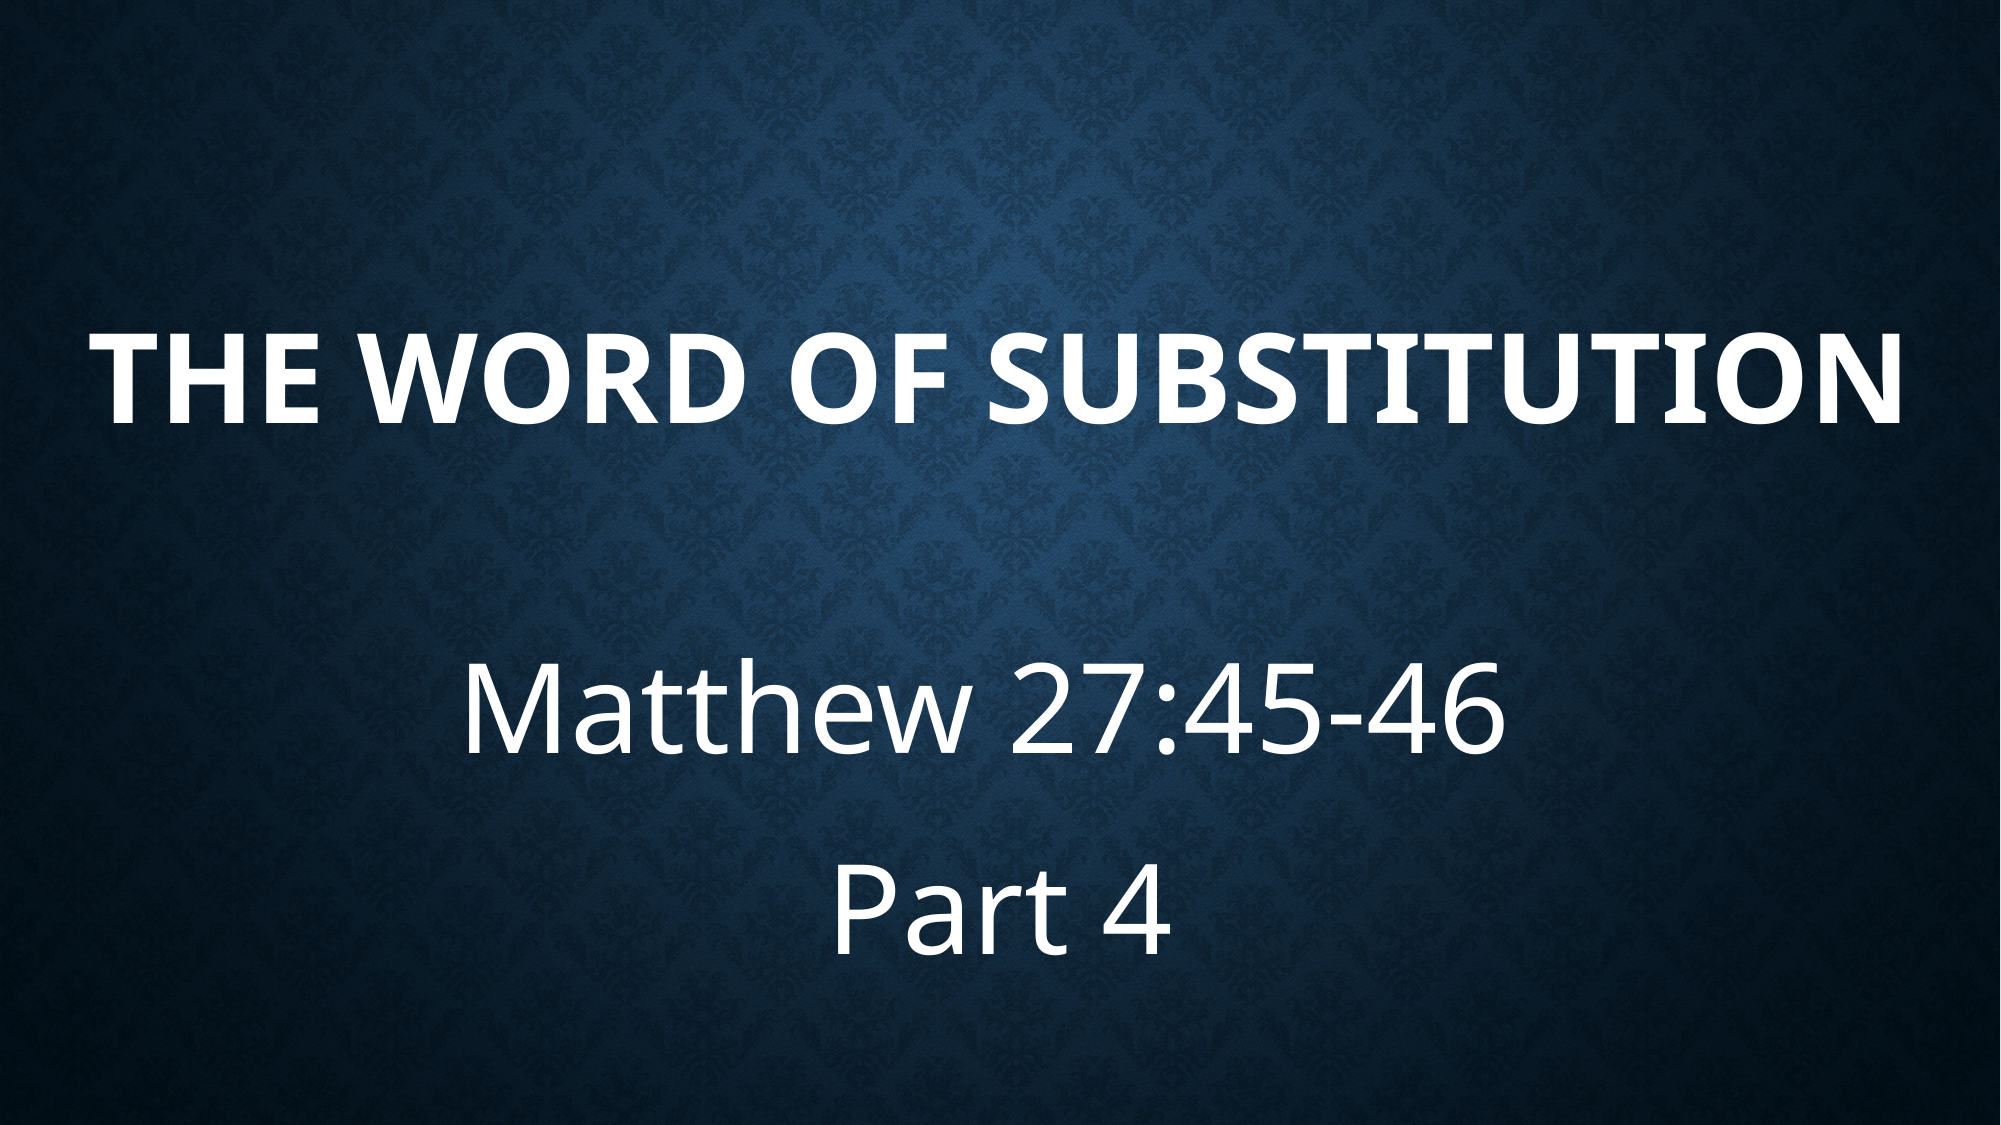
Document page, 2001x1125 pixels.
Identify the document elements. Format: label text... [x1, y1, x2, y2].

text_box Matthew 27:45-46 Part 4 [261, 590, 1739, 1059]
title The word of substitution [0, 66, 2000, 459]
